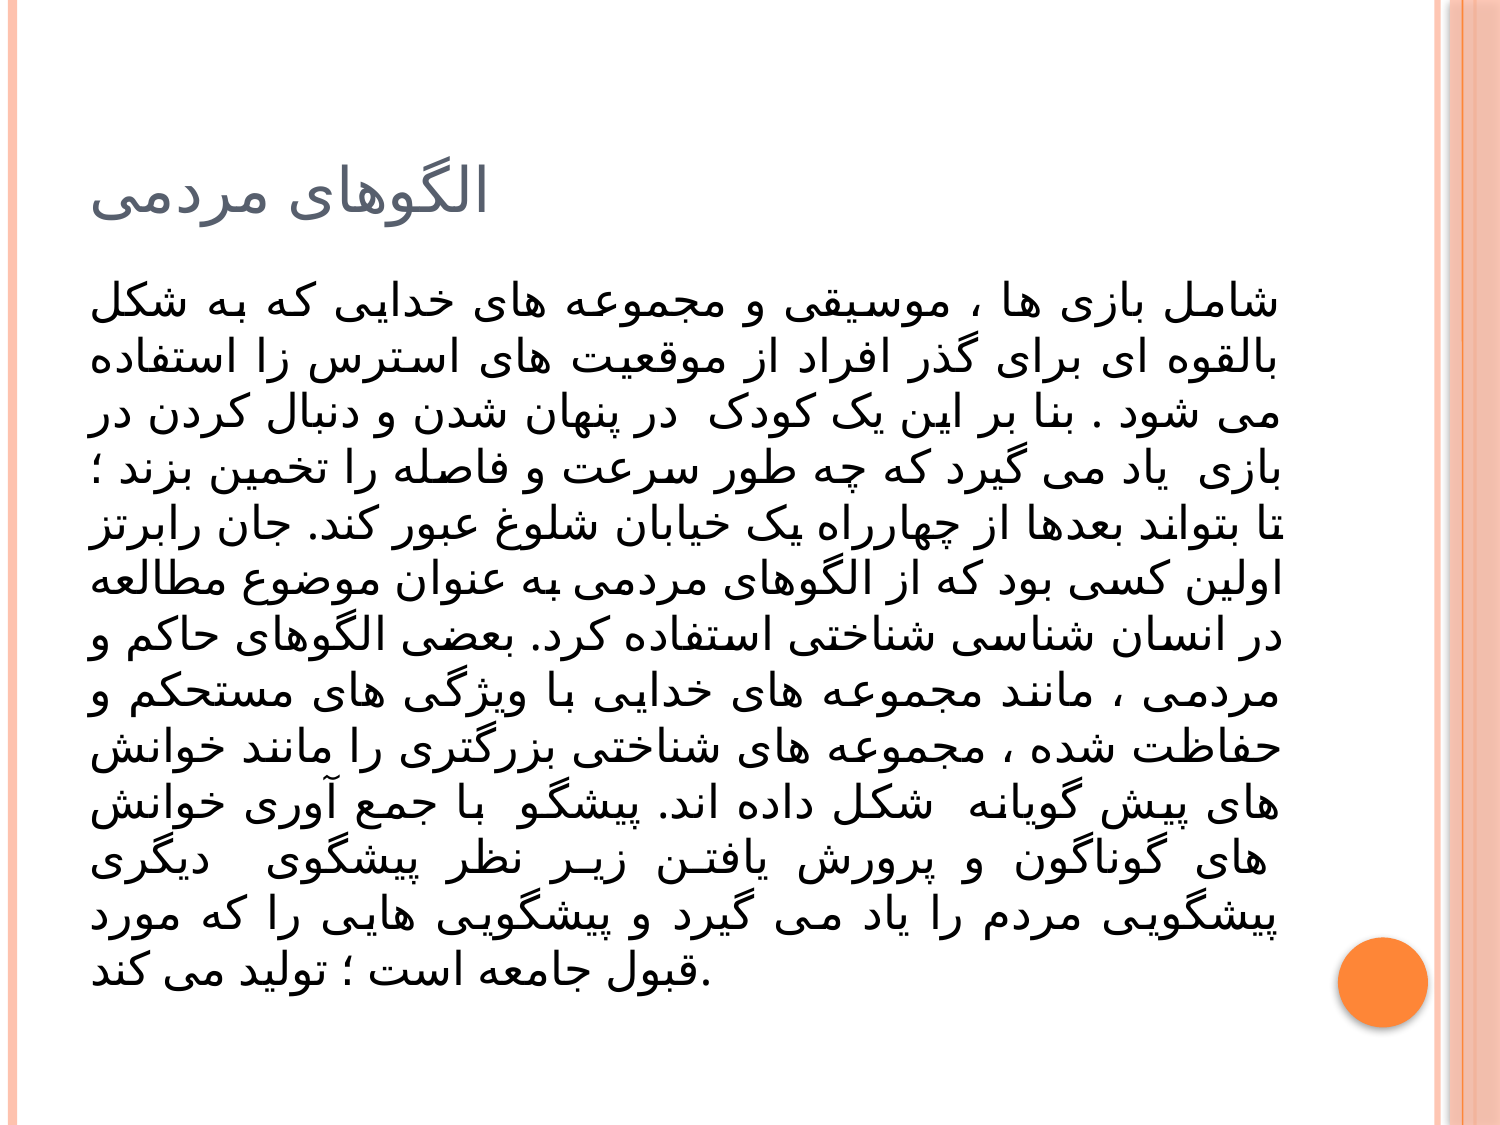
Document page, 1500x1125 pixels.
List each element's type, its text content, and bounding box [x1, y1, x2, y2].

list شامل بازی ها ، موسیقی و مجموعه های خدایی که به شکل بالقوه ای برای گذر افراد از موقعیت های استرس زا استفاده می شود . بنا بر این یک کودک در پنهان شدن و دنبال کردن در بازی یاد می گیرد که چه طور سرعت و فاصله را تخمین بزند ؛ تا بتواند بعدها از چهارراه یک خیابان شلوغ عبور کند. جان رابرتز اولین کسی بود که از الگوهای مردمی به عنوان موضوع مطالعه در انسان شناسی شناختی استفاده کرد. بعضی الگوهای حاکم و مردمی ، مانند مجموعه های خدایی با ویژگی های مستحکم و حفاظت شده ، مجموعه های شناختی بزرگتری را مانند خوانش های پیش گویانه شکل داده اند. پیشگو با جمع آوری خوانش های گوناگون و پرورش یافتن زیر نظر پیشگوی دیگری پیشگویی مردم را یاد می گیرد و پیشگویی هایی را که مورد قبول جامعه است ؛ تولید می کند. [75, 262, 1300, 1062]
title الگوهای مردمی [75, 45, 1300, 233]
